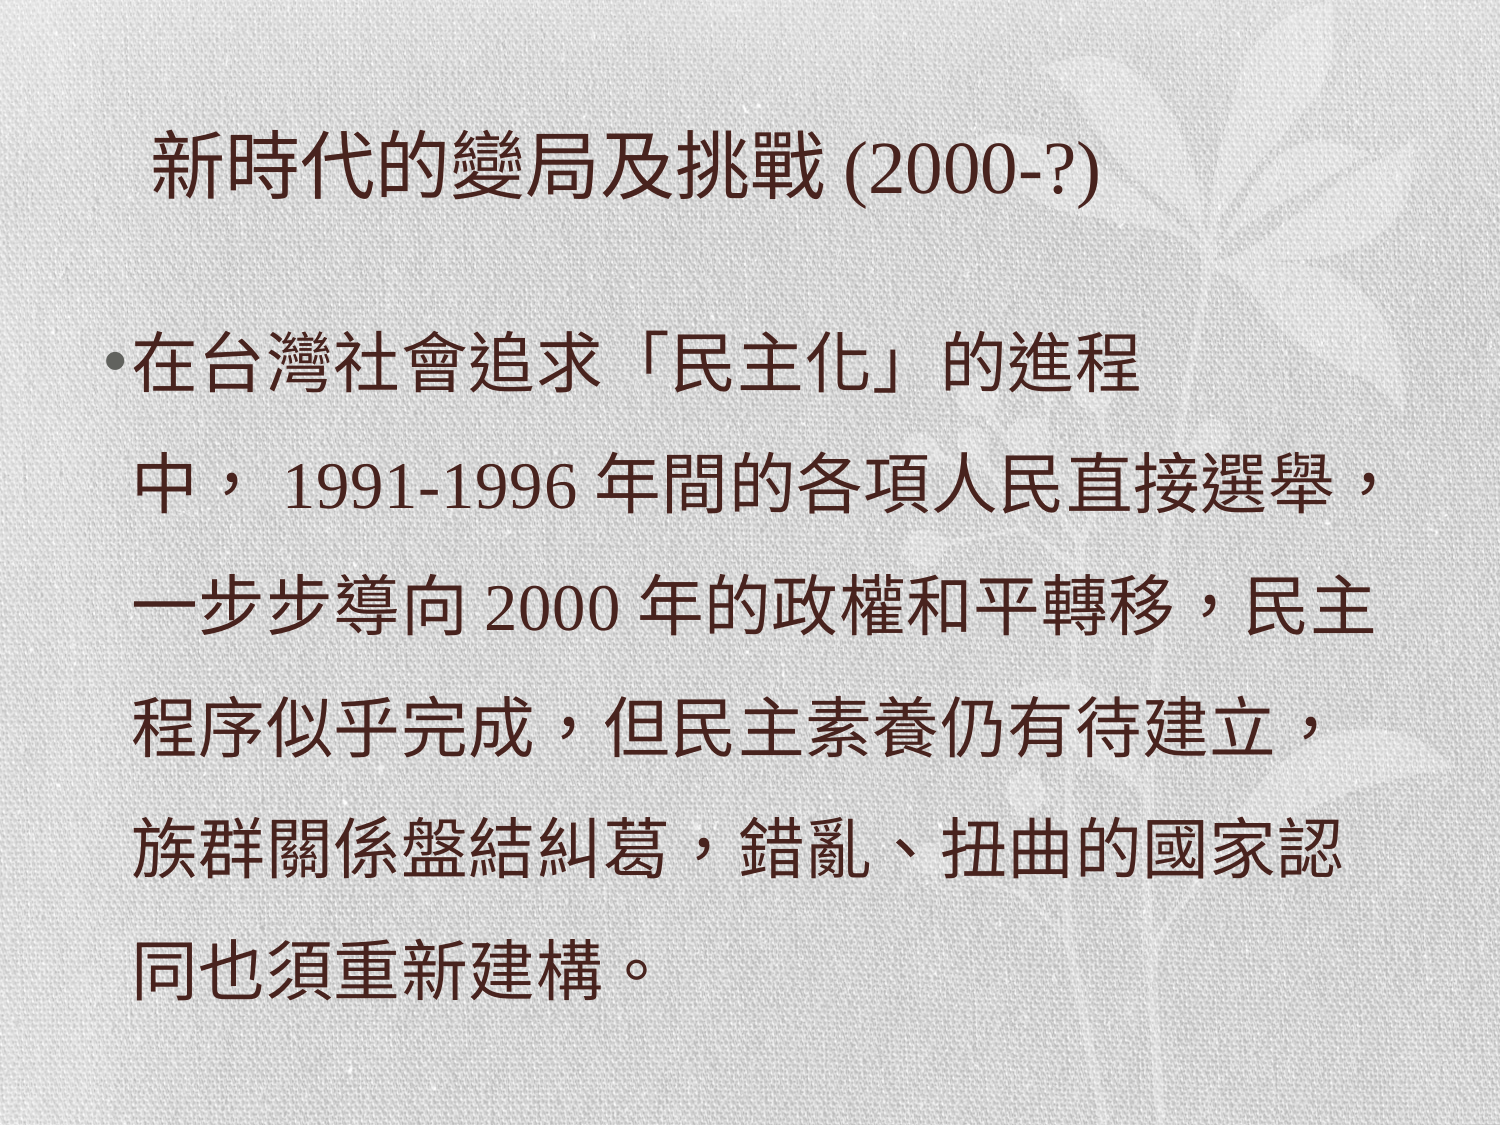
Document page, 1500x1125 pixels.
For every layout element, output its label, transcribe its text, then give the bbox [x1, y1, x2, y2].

title 新時代的變局及挑戰(2000-?) [135, 60, 1425, 216]
list 在台灣社會追求「民主化」的進程中，1991-1996年間的各項人民直接選舉，一步步導向2000年的政權和平轉移，民主程序似乎完成，但民主素養仍有待建立，族群關係盤結糾葛，錯亂、扭曲的國家認同也須重新建構。 [88, 271, 1404, 1100]
